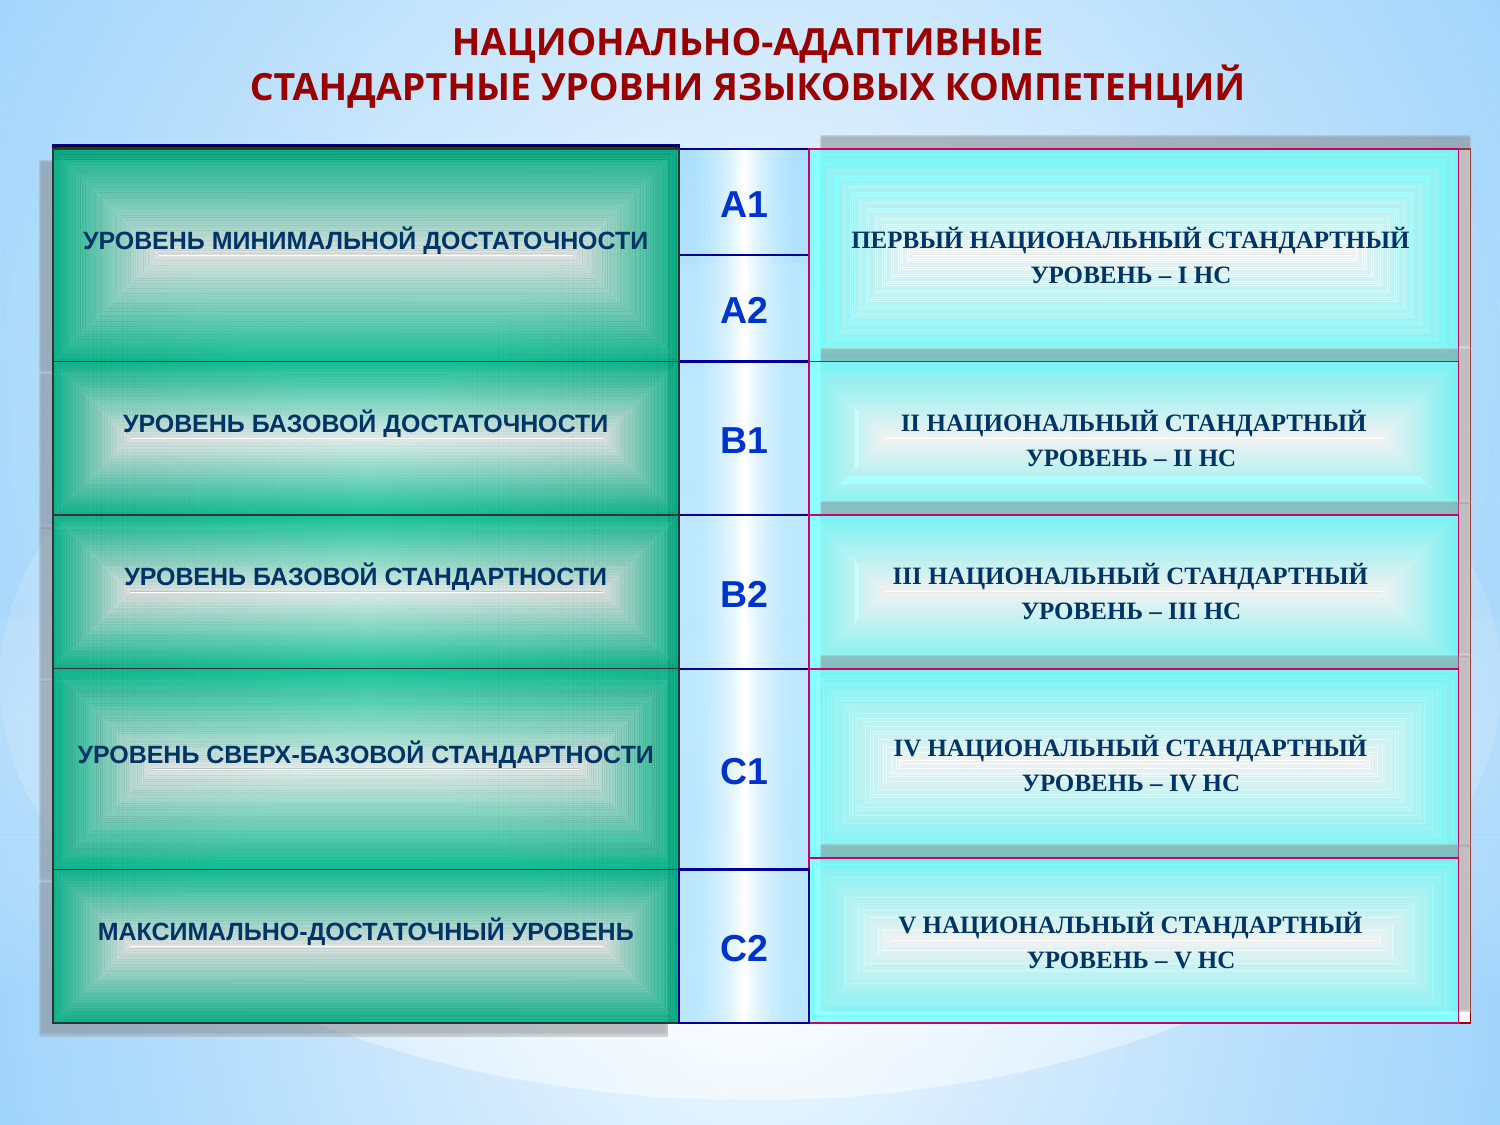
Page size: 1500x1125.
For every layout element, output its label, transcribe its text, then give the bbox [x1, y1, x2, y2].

text_box [53, 144, 680, 148]
text_box УРОВЕНЬ СВЕРХ-БАЗОВОЙ СТАНДАРТНОСТИ [53, 668, 680, 869]
text_box УРОВЕНЬ МИНИМАЛЬНОЙ ДОСТАТОЧНОСТИ [53, 148, 680, 361]
text_box УРОВЕНЬ БАЗОВОЙ СТАНДАРТНОСТИ [53, 515, 680, 668]
text_box III НАЦИОНАЛЬНЫЙ СТАНДАРТНЫЙ УРОВЕНЬ – III НС [809, 515, 1459, 668]
text_box УРОВЕНЬ БАЗОВОЙ ДОСТАТОЧНОСТИ [53, 361, 680, 515]
text_box С1 [680, 668, 809, 869]
text_box В1 [680, 361, 809, 515]
text_box В2 [680, 515, 809, 668]
text_box С2 [679, 869, 809, 1024]
text_box А2 [680, 255, 809, 361]
text_box [1459, 1011, 1471, 1024]
text_box IV НАЦИОНАЛЬНЫЙ СТАНДАРТНЫЙ УРОВЕНЬ – IV НС [809, 668, 1459, 857]
text_box МАКСИМАЛЬНО-ДОСТАТОЧНЫЙ УРОВЕНЬ [53, 869, 679, 1024]
text_box НАЦИОНАЛЬНО-АДАПТИВНЫЕ СТАНДАРТНЫЕ УРОВНИ ЯЗЫКОВЫХ КОМПЕТЕНЦИЙ [234, 10, 1271, 116]
text_box А1 [680, 148, 809, 255]
text_box V НАЦИОНАЛЬНЫЙ СТАНДАРТНЫЙ УРОВЕНЬ – V НС [809, 857, 1459, 1024]
text_box ПЕРВЫЙ НАЦИОНАЛЬНЫЙ СТАНДАРТНЫЙ УРОВЕНЬ – I НС [809, 148, 1459, 361]
text_box II НАЦИОНАЛЬНЫЙ СТАНДАРТНЫЙ УРОВЕНЬ – II НС [809, 361, 1459, 515]
